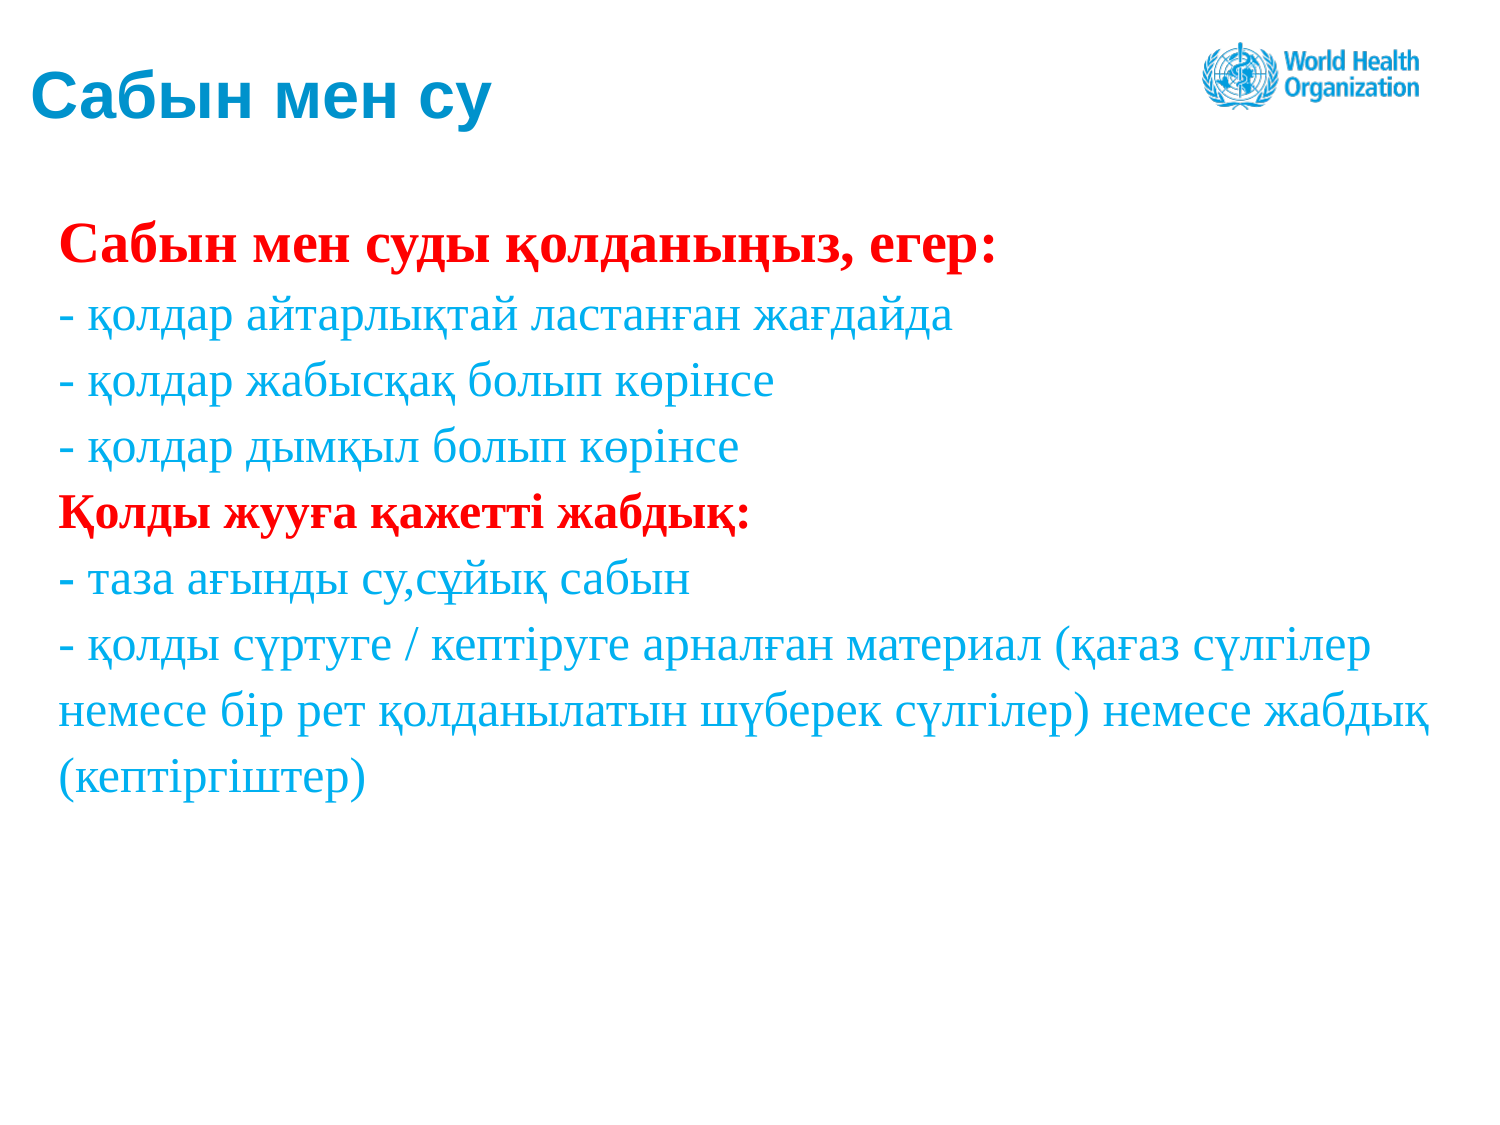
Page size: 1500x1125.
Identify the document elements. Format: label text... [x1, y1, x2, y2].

list Сабын мен суды қолданыңыз, егер: - қолдар айтарлықтай ластанған жағдайда - қолдар жабысқақ болып көрінсе - қолдар дымқыл болып көрінсе Қолды жууға қажетті жабдық: - таза ағынды су,сұйық сабын - қолды сүртуге / кептіруге арналған материал (қағаз сүлгілер немесе бір рет қолданылатын шүберек сүлгілер) немесе жабдық (кептіргіштер) [55, 197, 1441, 969]
title Сабын мен су [27, 15, 1032, 134]
text_box . [1148, 19, 1473, 134]
